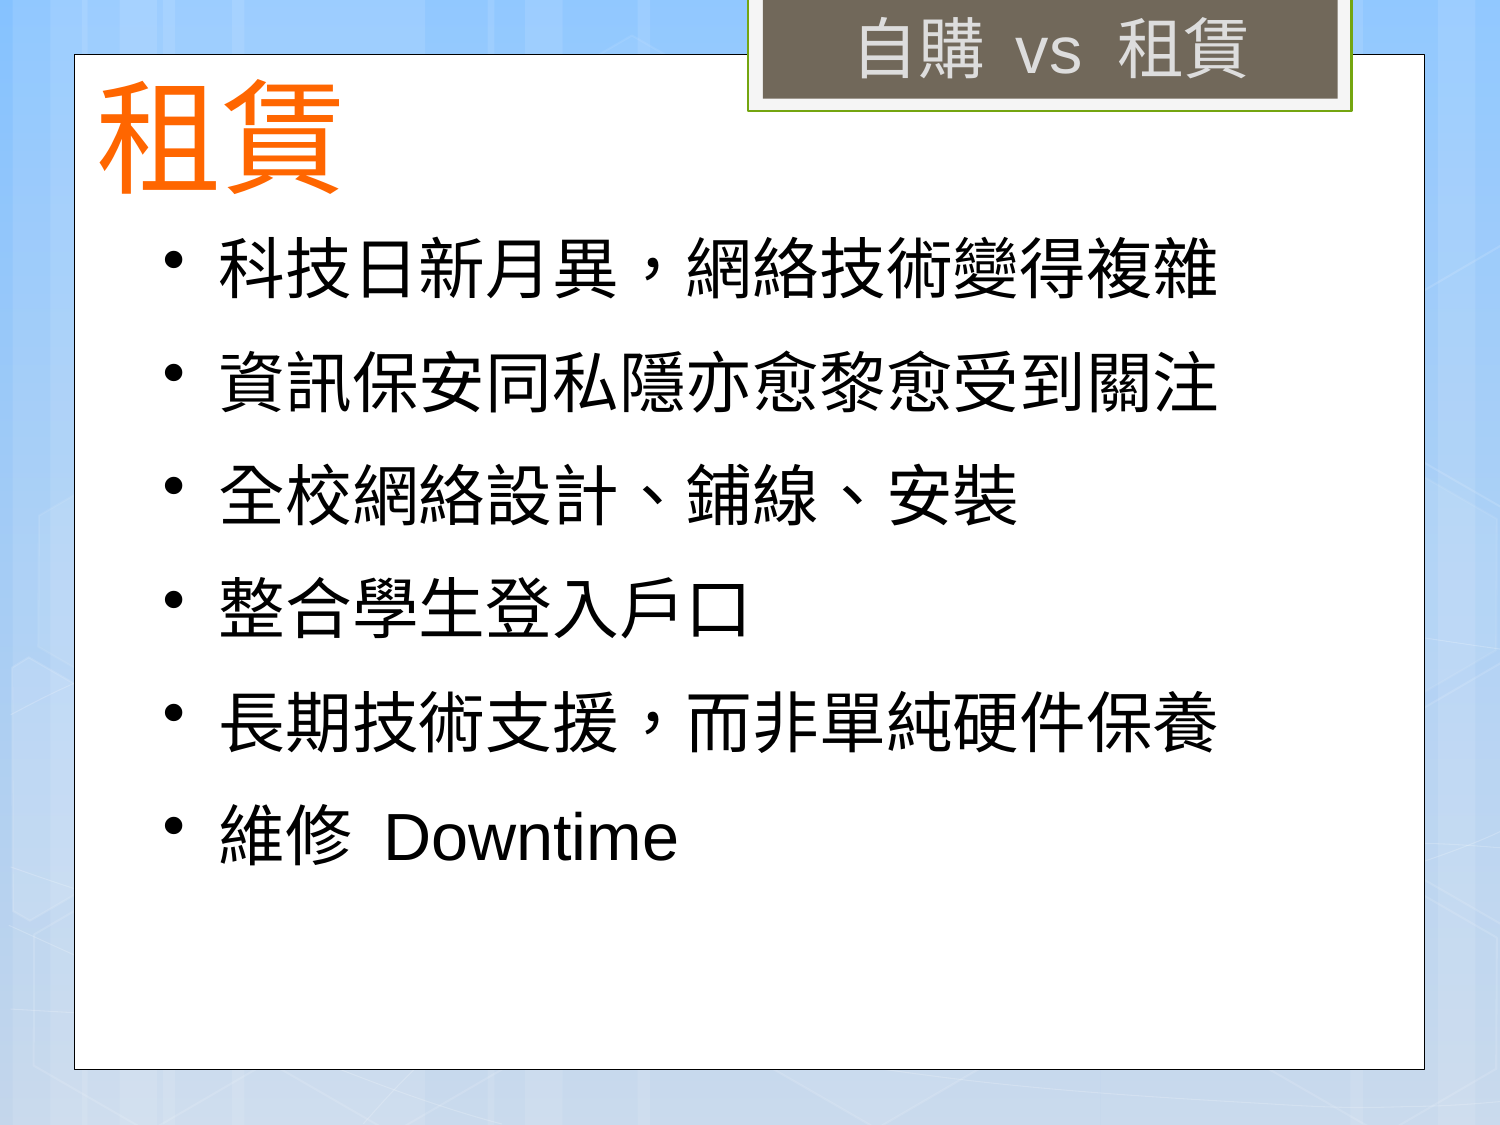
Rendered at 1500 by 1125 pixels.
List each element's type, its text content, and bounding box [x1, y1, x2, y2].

text_box 科技日新月異，網絡技術變得複雜 資訊保安同私隱亦愈黎愈受到關注 全校網絡設計、鋪線、安裝 整合學生登入戶口 長期技術支援，而非單純硬件保養 維修 Downtime [147, 219, 1270, 881]
text_box 自購 vs 租賃 [785, 0, 1317, 95]
text_box 租賃 [81, 51, 362, 217]
